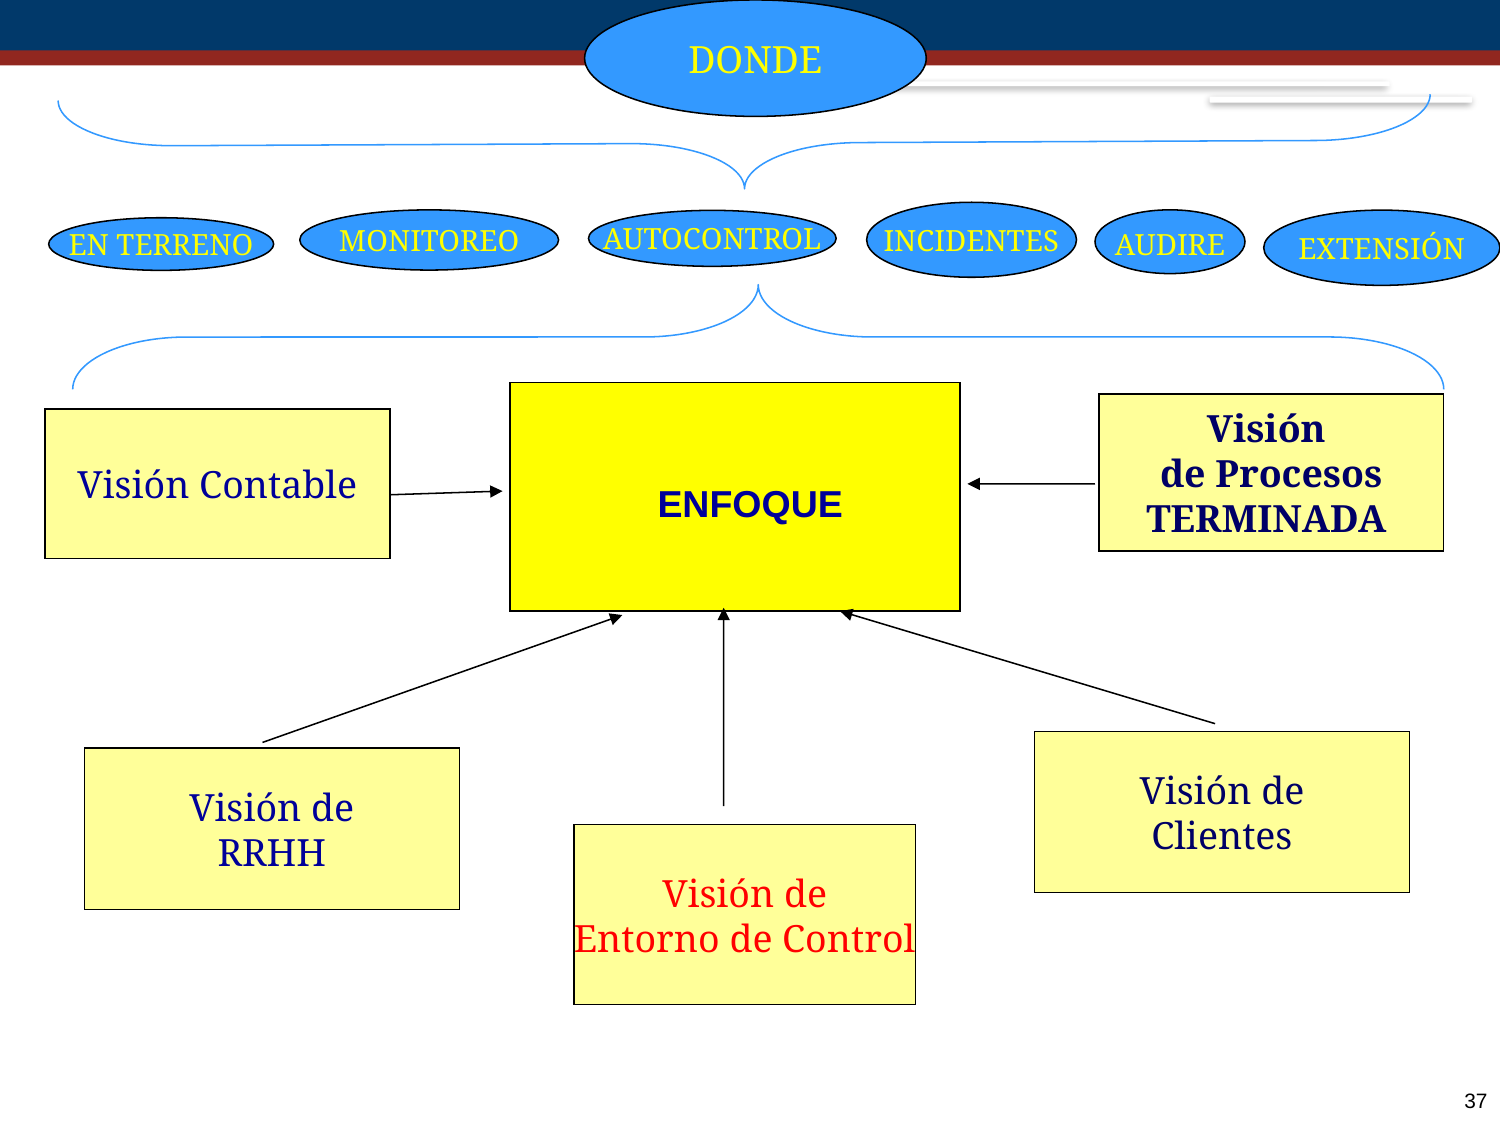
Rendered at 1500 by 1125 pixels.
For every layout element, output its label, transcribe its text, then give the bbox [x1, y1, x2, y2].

text_box Visión de Procesos TERMINADA [1098, 394, 1444, 552]
text_box [58, 94, 1431, 189]
text_box EXTENSIÓN [1263, 210, 1500, 286]
text_box Visión Contable [45, 408, 391, 559]
text_box AUTOCONTROL [588, 210, 837, 267]
text_box Visión de Entorno de Control [574, 824, 916, 1005]
text_box [509, 390, 961, 472]
text_box ENFOQUE [502, 472, 998, 533]
text_box INCIDENTES [866, 202, 1077, 278]
text_box Visión de Clientes [1034, 731, 1410, 893]
text_box Visión de RRHH [84, 748, 460, 910]
text_box [72, 284, 1444, 390]
text_box DONDE [584, 0, 927, 97]
text_box AUDIRE [1095, 209, 1246, 274]
text_box [717, 607, 730, 807]
text_box [509, 533, 961, 612]
text_box [390, 485, 503, 498]
text_box [967, 477, 1096, 491]
text_box MONITOREO [299, 209, 559, 271]
text_box [262, 613, 623, 743]
text_box EN TERRENO [48, 217, 274, 271]
text_box [840, 608, 1216, 724]
